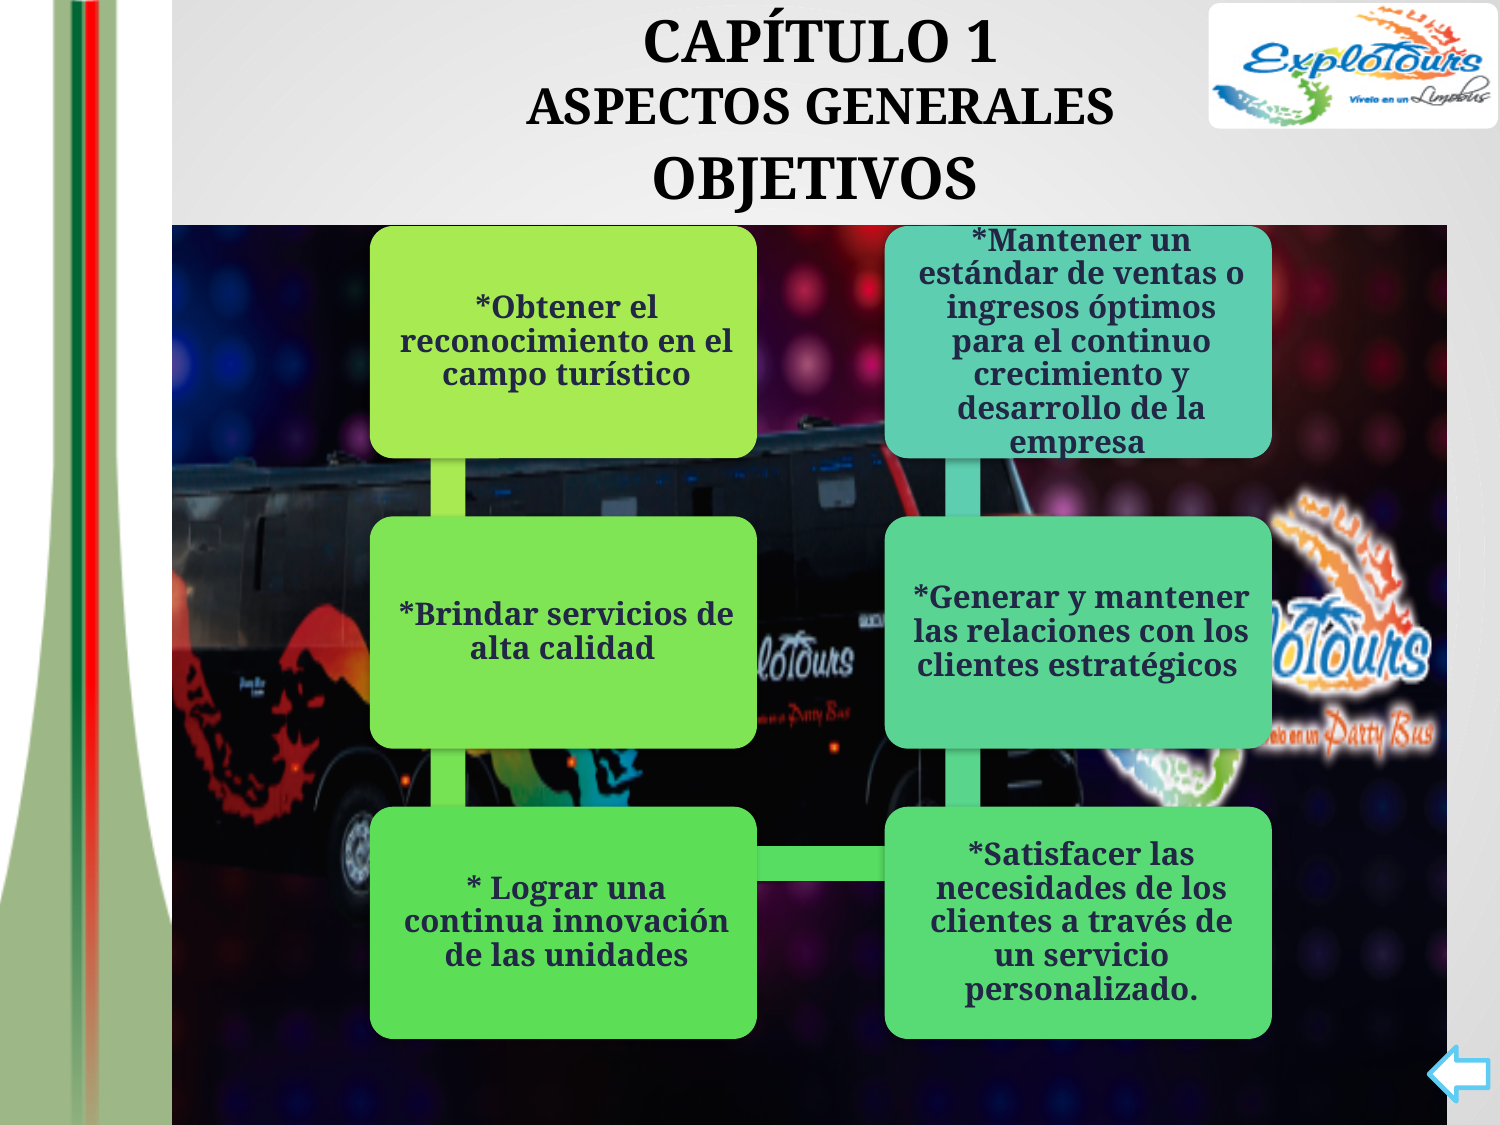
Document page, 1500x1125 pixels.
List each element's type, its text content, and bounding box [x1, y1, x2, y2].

picture [0, 0, 1448, 1125]
text_box OBJETIVOS [394, 134, 1236, 219]
picture [1208, 2, 1499, 129]
text_box CAPÍTULO 1 ASPECTOS GENERALES [301, 0, 1341, 142]
text_box [1452, 1048, 1491, 1104]
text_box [56, 225, 1500, 1040]
